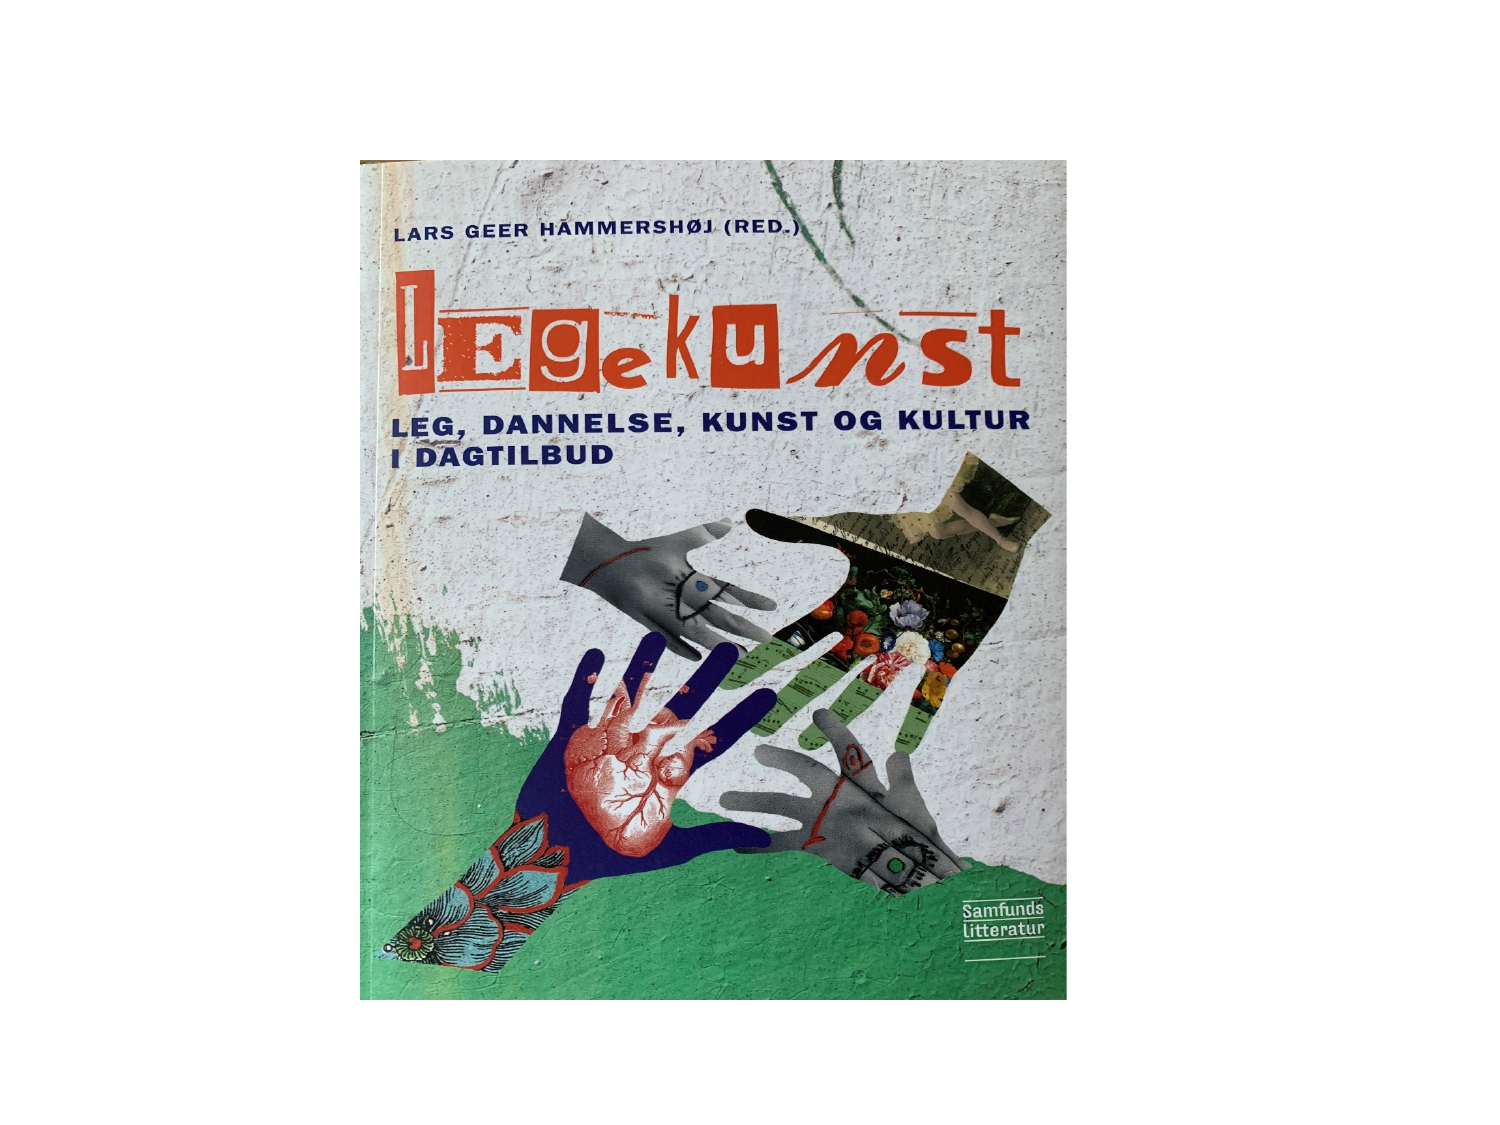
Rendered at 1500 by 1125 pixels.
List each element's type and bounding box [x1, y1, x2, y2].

list [359, 160, 1067, 1000]
